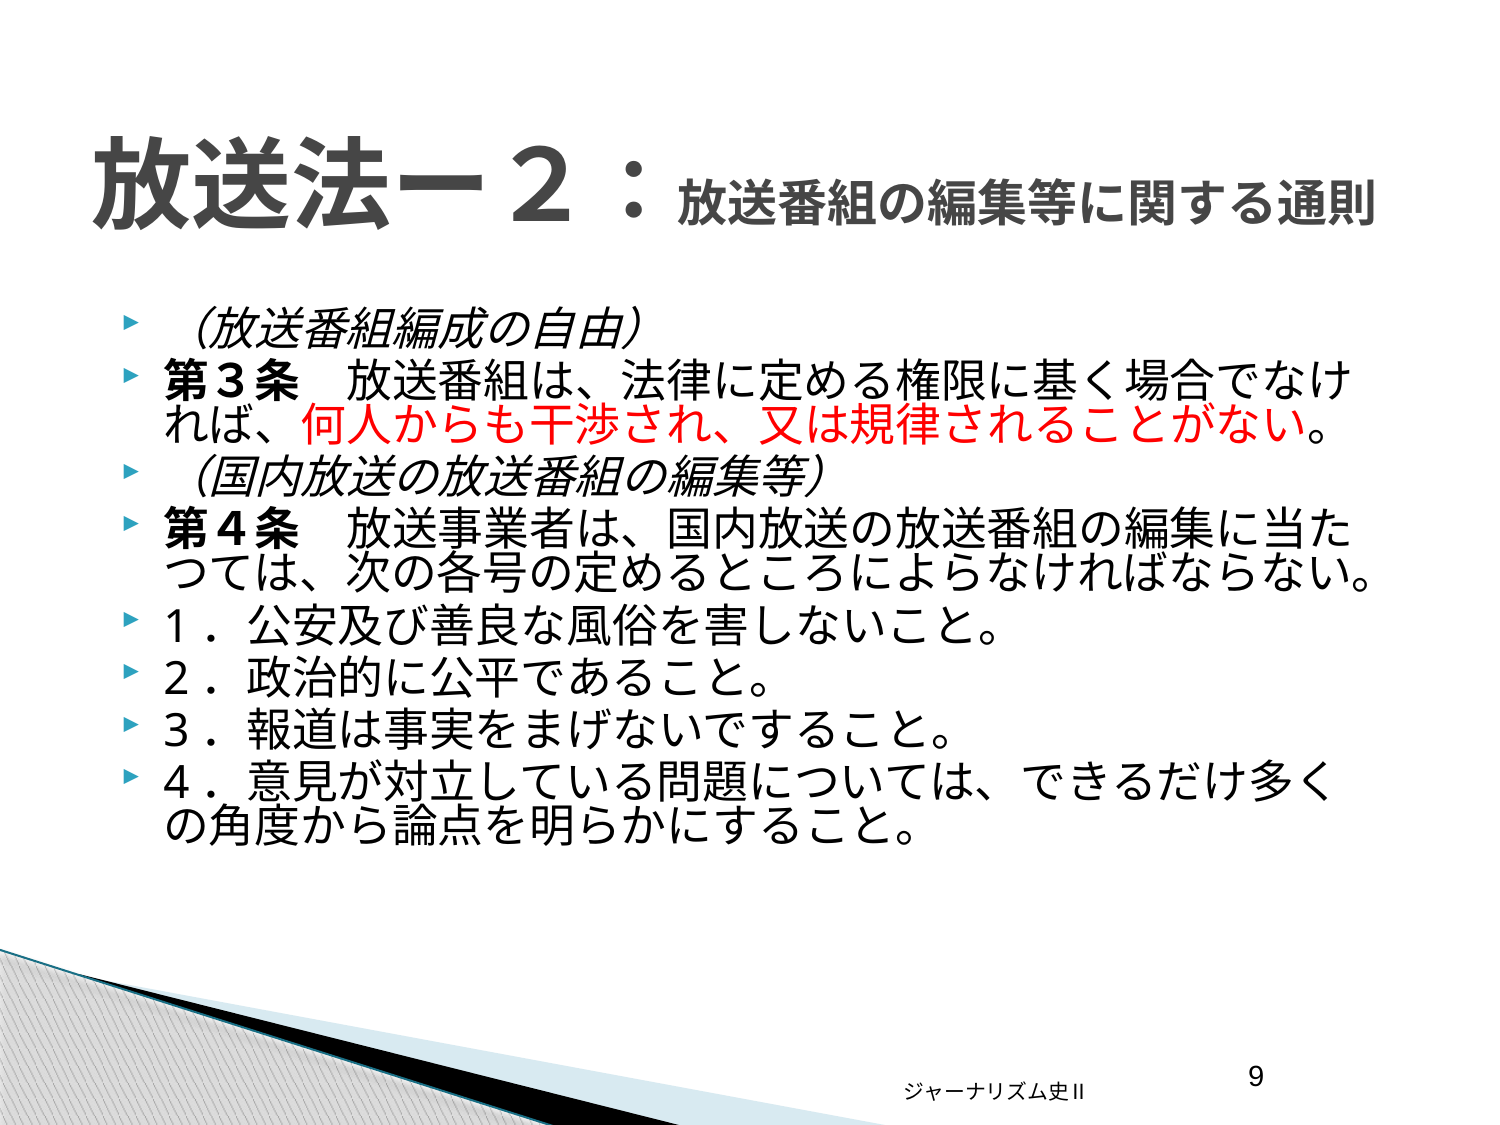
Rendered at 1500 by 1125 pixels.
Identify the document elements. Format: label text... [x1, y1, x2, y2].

title 放送法ー２：放送番組の編集等に関する通則 [76, 87, 1500, 275]
list （放送番組編成の自由） 第３条 放送番組は、法律に定める権限に基く場合でなければ、何人からも干渉され、又は規律されることがない。 （国内放送の放送番組の編集等） 第４条 放送事業者は、国内放送の放送番組の編集に当たつては、次の各号の定めるところによらなければならない。 1．公安及び善良な風俗を害しないこと。 2．政治的に公平であること。 3．報道は事実をまげないですること。 4．意見が対立している問題については、できるだけ多くの角度から論点を明らかにすること。 [88, 302, 1388, 975]
text_box 9 [1125, 1049, 1388, 1125]
footer ジャーナリズム史Ⅱ [718, 1051, 1105, 1112]
